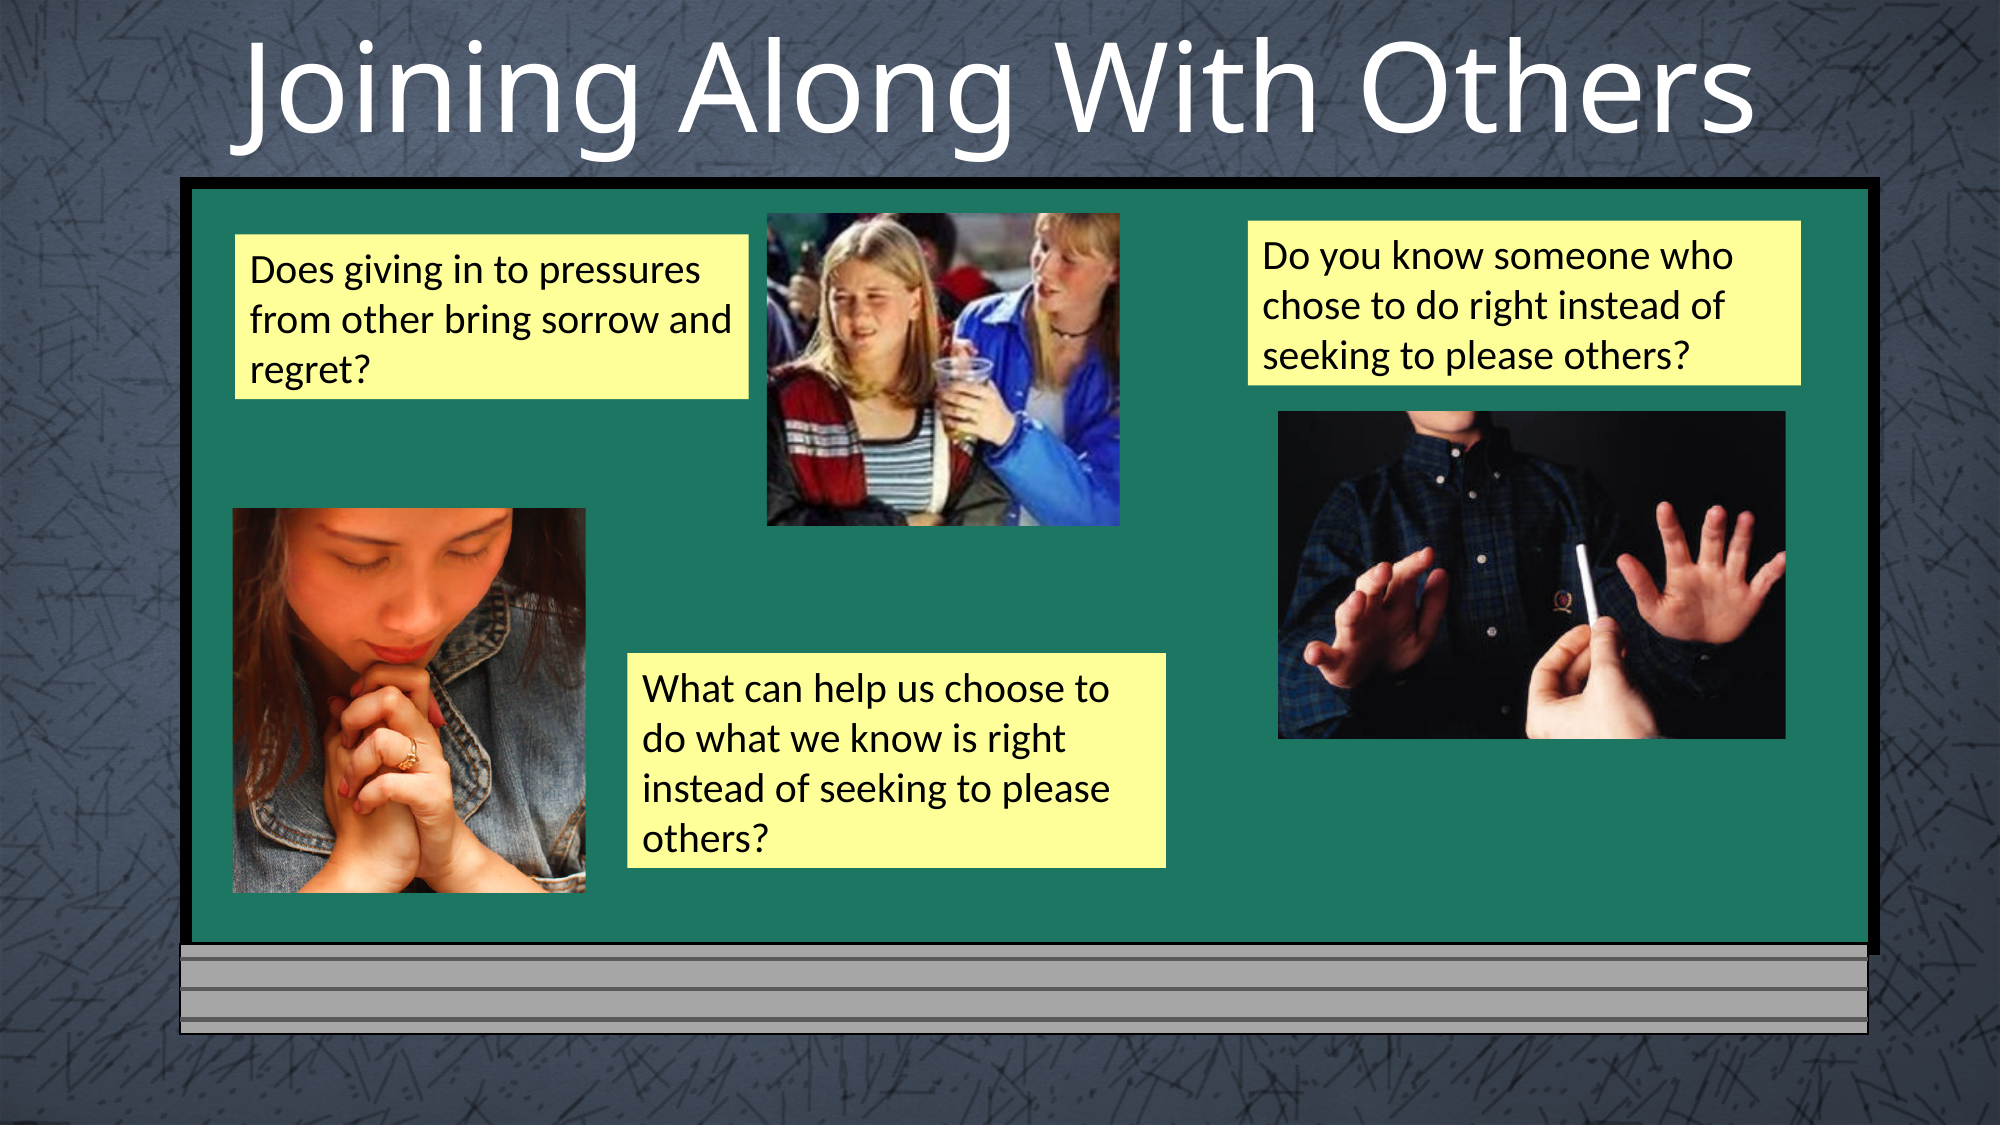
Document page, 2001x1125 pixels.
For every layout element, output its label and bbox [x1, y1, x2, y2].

text_box [180, 182, 1875, 1035]
text_box [235, 208, 1120, 526]
picture [0, 0, 2000, 1125]
